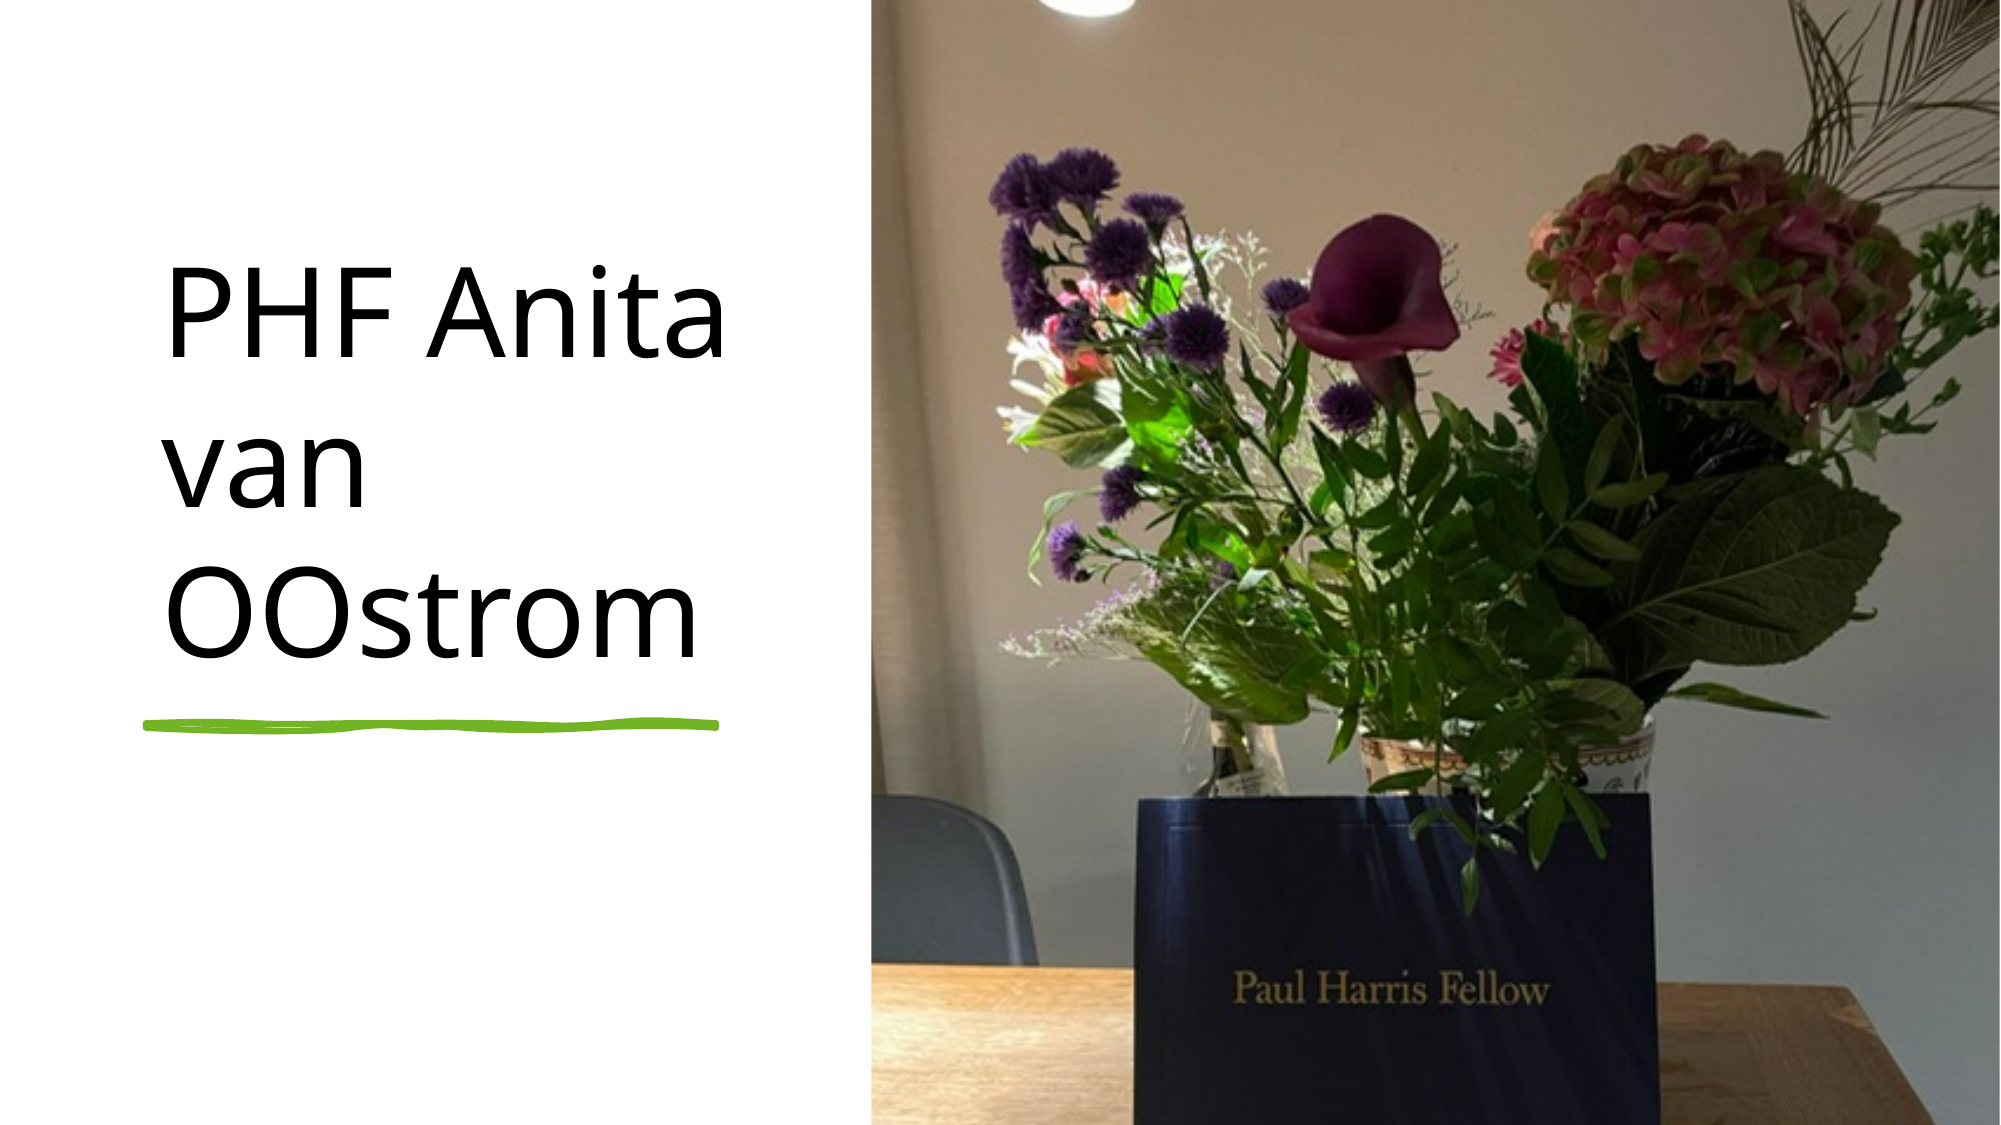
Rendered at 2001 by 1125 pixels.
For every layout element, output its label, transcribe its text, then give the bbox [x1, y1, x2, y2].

title PHF Anita van OOstrom [146, 104, 759, 690]
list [871, 0, 2000, 1125]
text_box [144, 719, 718, 733]
text_box [0, 0, 871, 1125]
